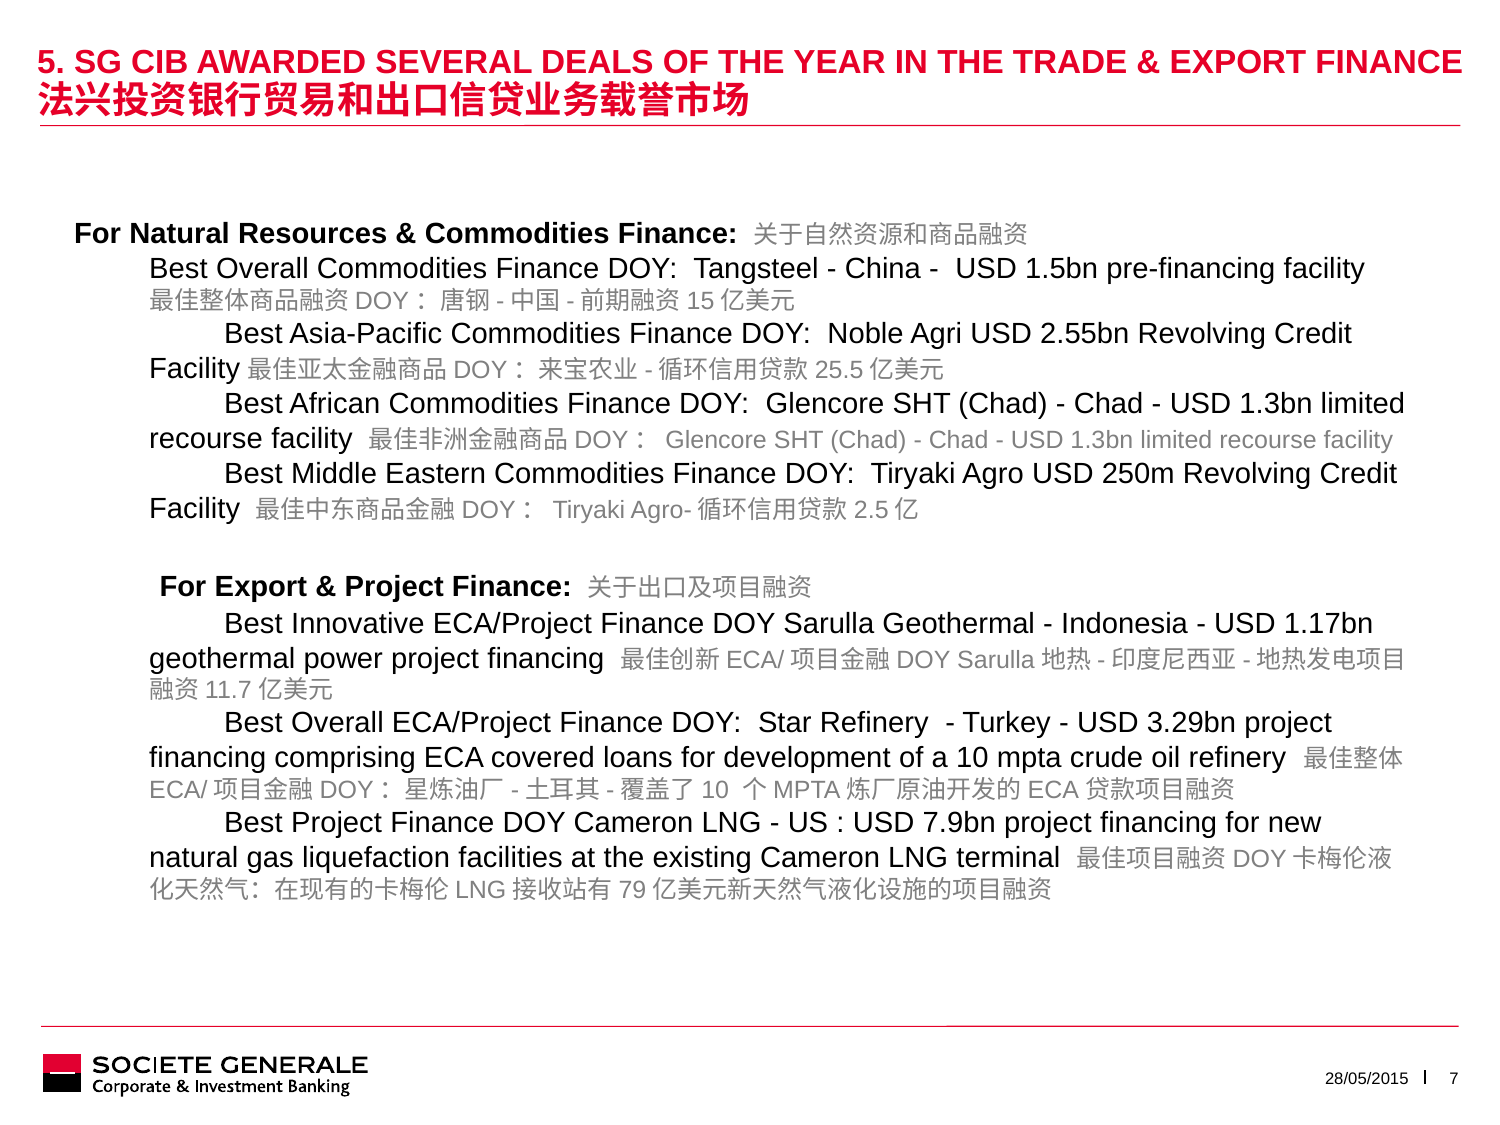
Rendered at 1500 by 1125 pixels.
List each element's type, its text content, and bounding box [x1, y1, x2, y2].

text_box For Natural Resources & Commodities Finance: 关于自然资源和商品融资 Best Overall Commodities Finance DOY: Tangsteel - China - USD 1.5bn pre-financing facility 最佳整体商品融资DOY：唐钢-中国-前期融资15亿美元 Best Asia-Pacific Commodities Finance DOY: Noble Agri USD 2.55bn Revolving Credit Facility最佳亚太金融商品DOY：来宝农业-循环信用贷款25.5亿美元 Best African Commodities Finance DOY: Glencore SHT (Chad) - Chad - USD 1.3bn limited recourse facility 最佳非洲金融商品DOY：Glencore SHT (Chad) - Chad - USD 1.3bn limited recourse facility Best Middle Eastern Commodities Finance DOY: Tiryaki Agro USD 250m Revolving Credit Facility 最佳中东商品金融DOY：Tiryaki Agro-循环信用贷款2.5亿 For Export & Project Finance: 关于出口及项目融资 Best Innovative ECA/Project Finance DOY Sarulla Geothermal - Indonesia - USD 1.17bn geothermal power project financing 最佳创新ECA/项目金融DOY Sarulla地热-印度尼西亚-地热发电项目融资11.7亿美元 Best Overall ECA/Project Finance DOY: Star Refinery - Turkey - USD 3.29bn project financing comprising ECA covered loans for development of a 10 mpta crude oil refinery 最佳整体ECA/项目金融DOY：星炼油厂-土耳其-覆盖了10 个MPTA炼厂原油开发的ECA贷款项目融资 Best Project Finance DOY Cameron LNG - US : USD 7.9bn project financing for new natural gas liquefaction facilities at the existing Cameron LNG terminal 最佳项目融资DOY卡梅伦液化天然气：在现有的卡梅伦LNG接收站有79亿美元新天然气液化设施的项目融资 [59, 191, 1422, 986]
text_box 28/05/2015 [1110, 1067, 1409, 1103]
title 5. Sg cib awarded several deals of the year in the trade & export finance 法兴投资银行贸易和出口信贷业务载誉市场 [37, 74, 1475, 122]
